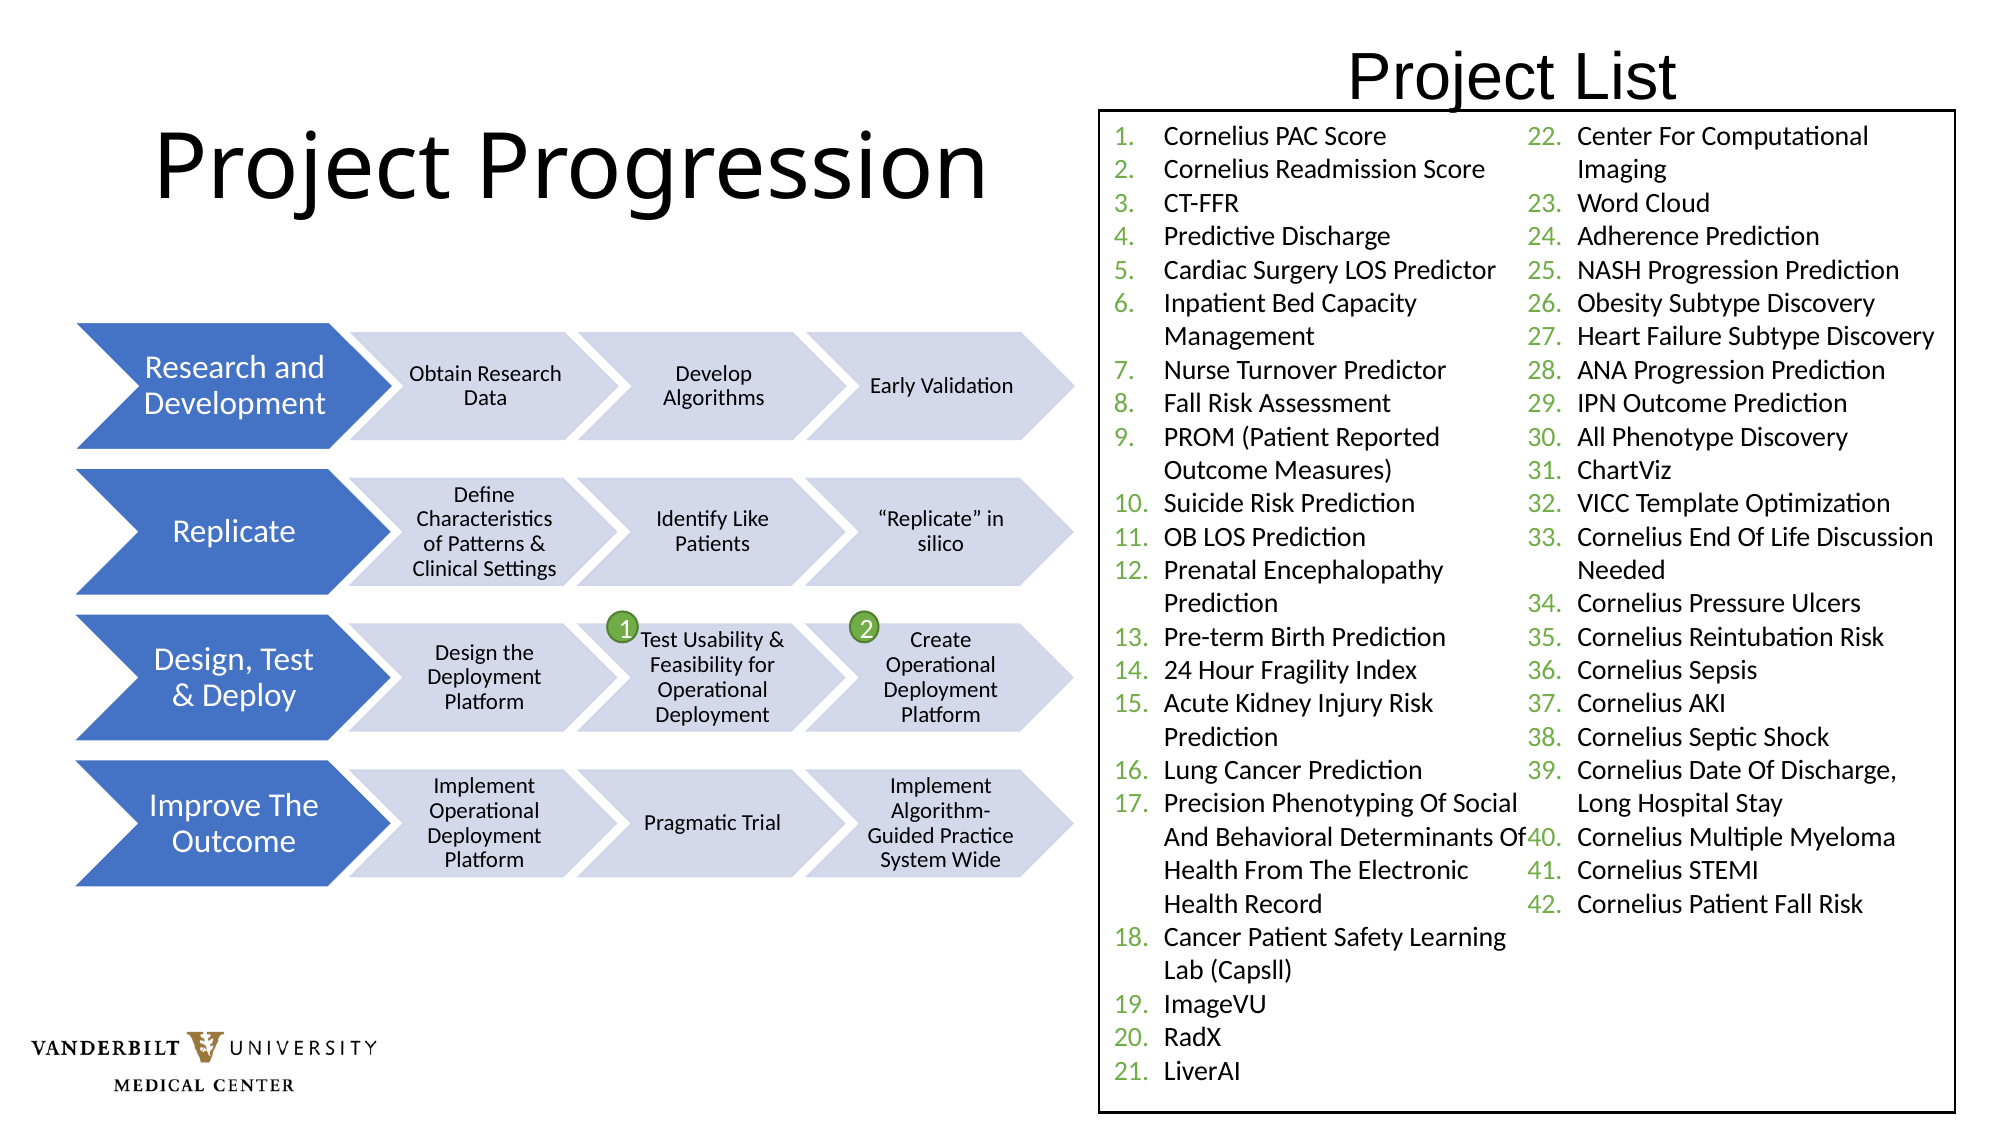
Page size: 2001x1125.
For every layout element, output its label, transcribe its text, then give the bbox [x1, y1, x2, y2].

text_box Project List [1084, 25, 1941, 120]
picture [0, 1001, 407, 1122]
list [0, 321, 1233, 888]
text_box Cornelius PAC Score Cornelius Readmission Score CT-FFR Predictive Discharge Cardiac Surgery LOS Predictor Inpatient Bed Capacity Management Nurse Turnover Predictor Fall Risk Assessment PROM (Patient Reported Outcome Measures) Suicide Risk Prediction OB LOS Prediction Prenatal Encephalopathy Prediction Pre-term Birth Prediction 24 Hour Fragility Index Acute Kidney Injury Risk Prediction Lung Cancer Prediction Precision Phenotyping Of Social And Behavioral Determinants Of Health From The Electronic Health Record Cancer Patient Safety Learning Lab (Capsll) ImageVU RadX LiverAI Center For Computational Imaging Word Cloud Adherence Prediction NASH Progression Prediction Obesity Subtype Discovery Heart Failure Subtype Discovery ANA Progression Prediction IPN Outcome Prediction All Phenotype Discovery ChartViz VICC Template Optimization Cornelius End Of Life Discussion Needed Cornelius Pressure Ulcers Cornelius Reintubation Risk Cornelius Sepsis Cornelius AKI Cornelius Septic Shock Cornelius Date Of Discharge, Long Hospital Stay Cornelius Multiple Myeloma Cornelius STEMI Cornelius Patient Fall Risk [1098, 109, 1956, 1114]
title Project Progression [137, 59, 1098, 278]
